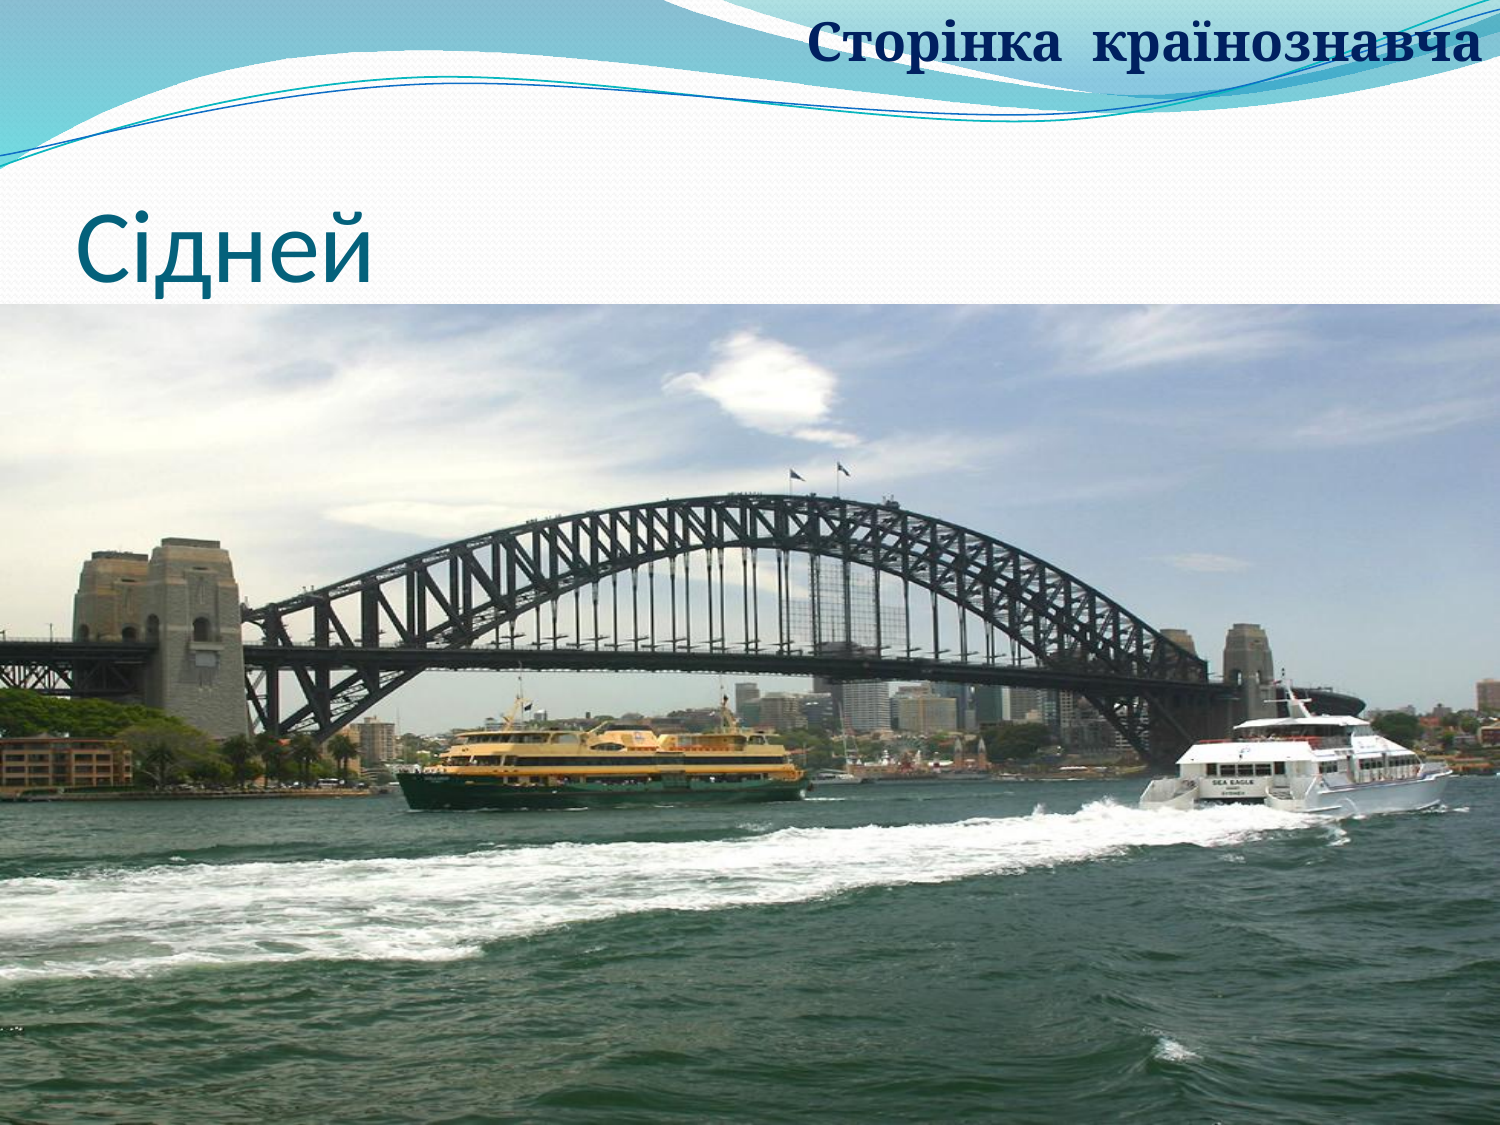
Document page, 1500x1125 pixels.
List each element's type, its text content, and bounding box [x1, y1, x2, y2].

picture [0, 304, 1500, 1125]
text_box Сторінка країнознавча [644, 0, 1500, 94]
title Сідней [75, 115, 1425, 303]
